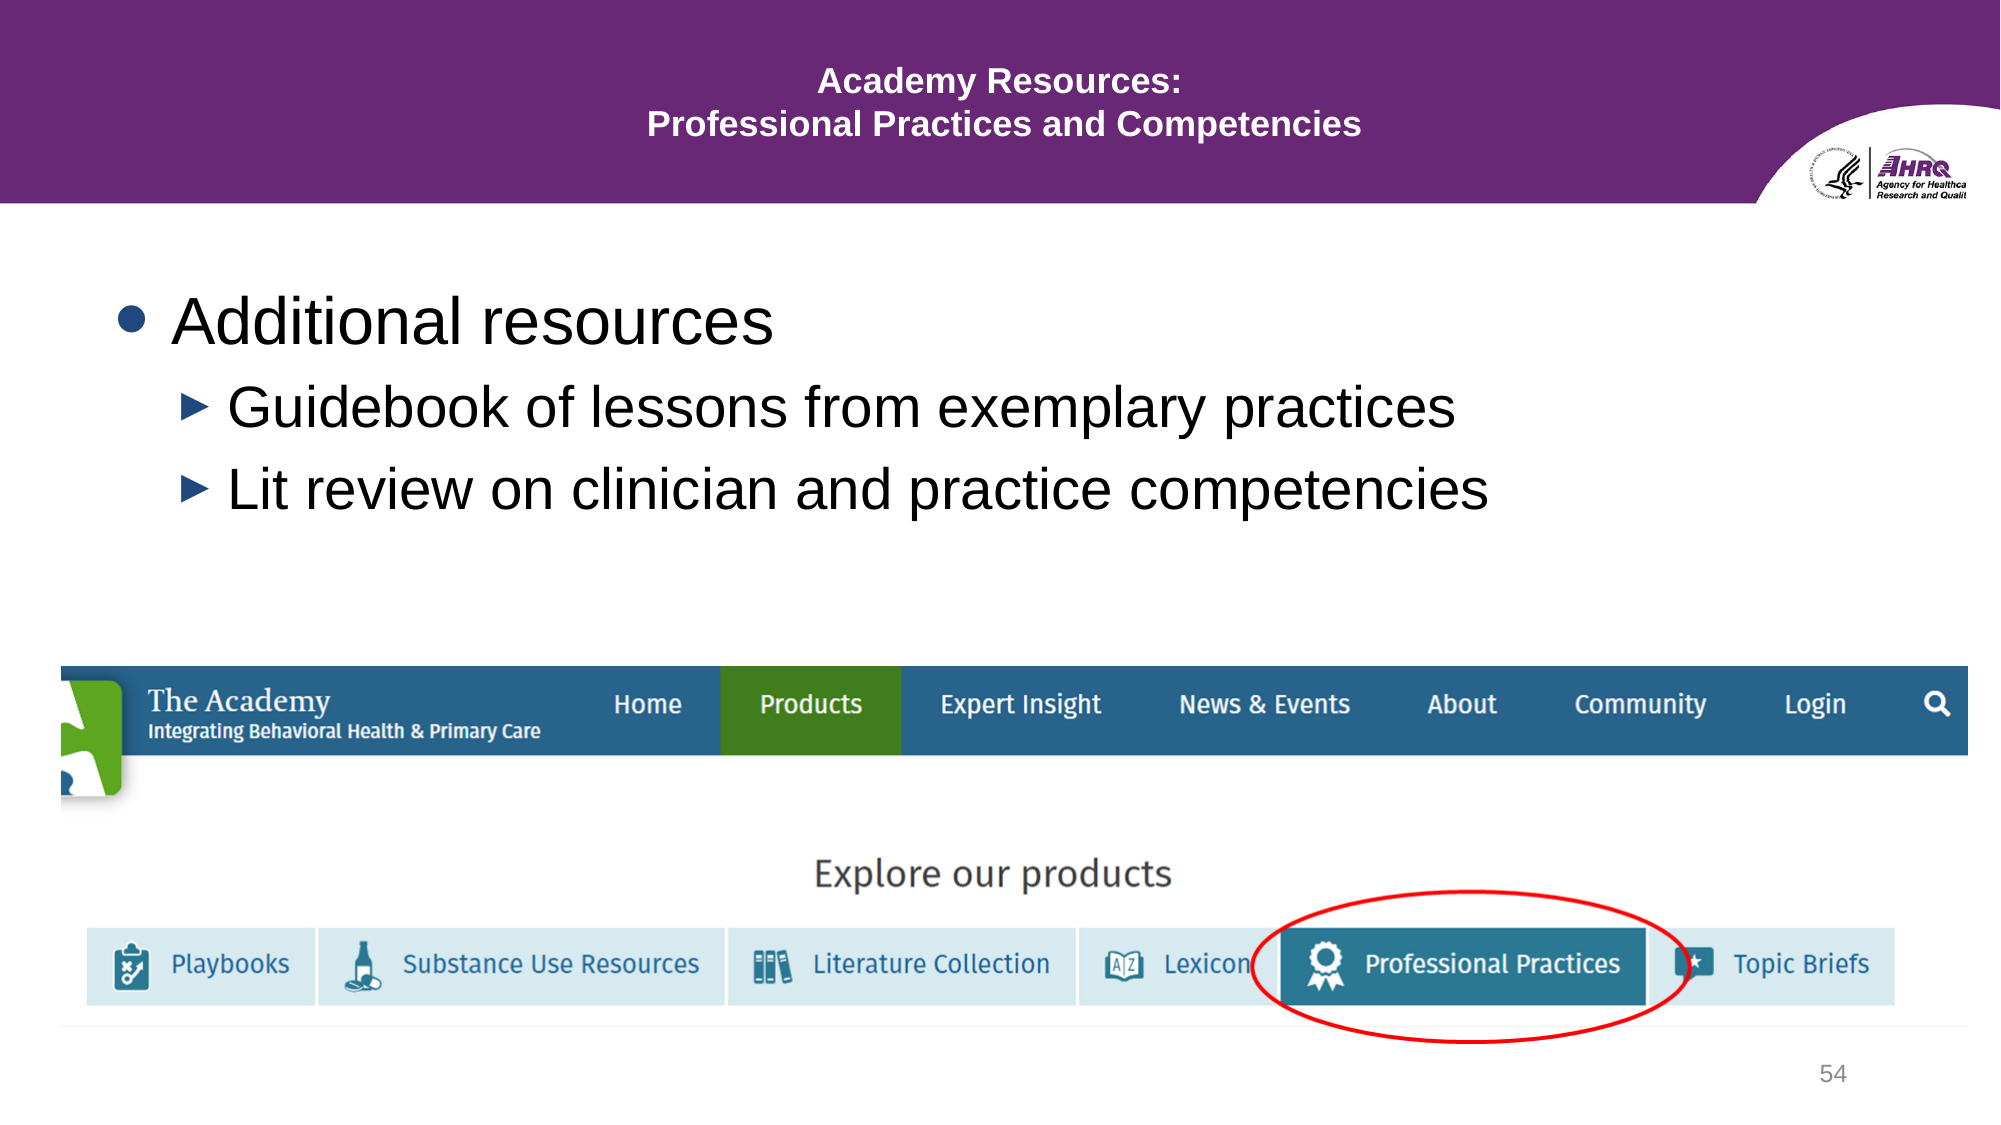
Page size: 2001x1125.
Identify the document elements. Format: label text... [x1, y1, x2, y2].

slide_number 54 [1412, 1055, 1863, 1103]
picture [0, 0, 2001, 1125]
title Academy Resources: Professional Practices and Competencies [275, 50, 1725, 152]
list Additional resources Guidebook of lessons from exemplary practices Lit review on clinician and practice competencies [99, 270, 1900, 663]
